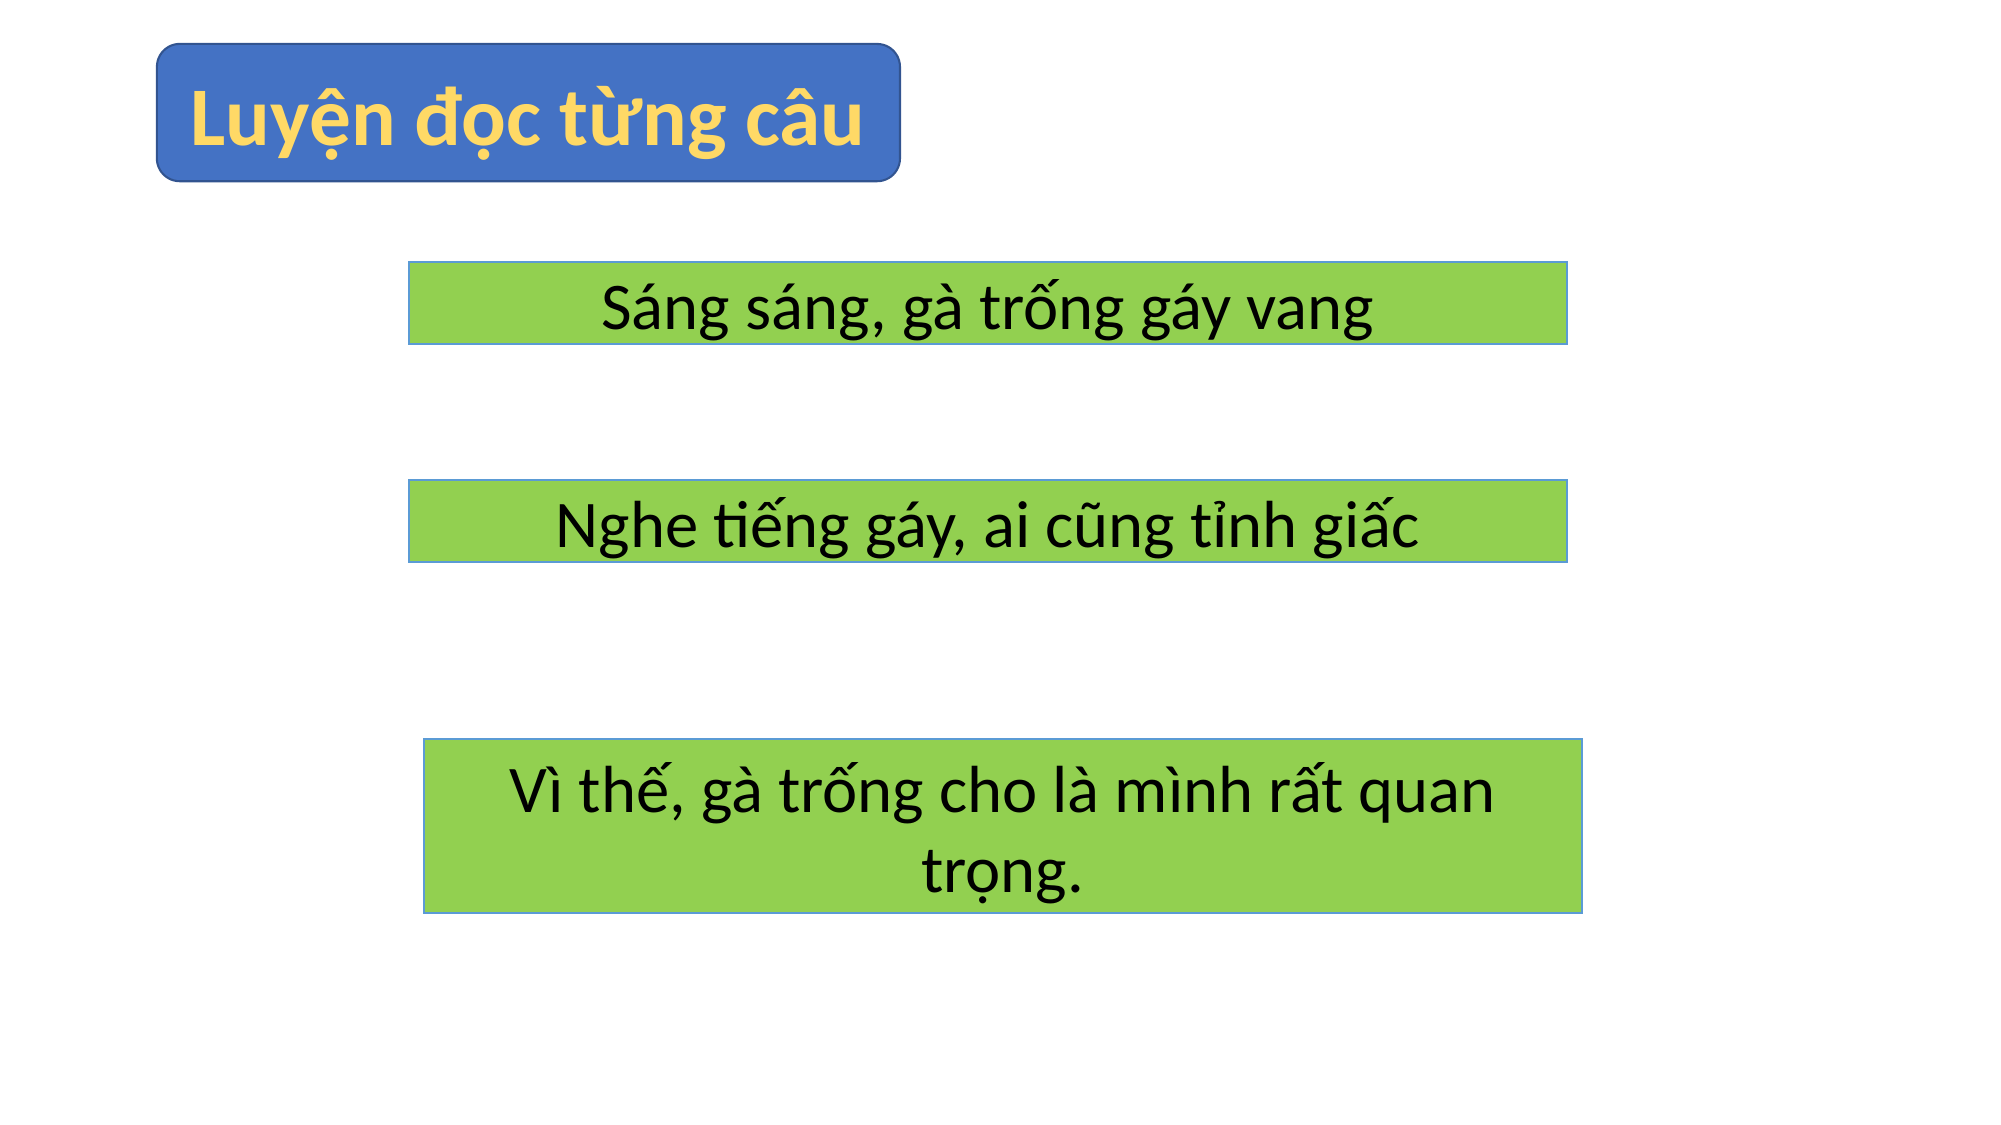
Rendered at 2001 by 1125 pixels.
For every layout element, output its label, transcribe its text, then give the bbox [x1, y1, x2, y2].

text_box Vì thế, gà trống cho là mình rất quan trọng. [423, 738, 1583, 914]
text_box Sáng sáng, gà trống gáy vang [408, 261, 1568, 345]
text_box Nghe tiếng gáy, ai cũng tỉnh giấc [408, 479, 1568, 563]
text_box Luyện đọc từng câu [155, 42, 902, 183]
